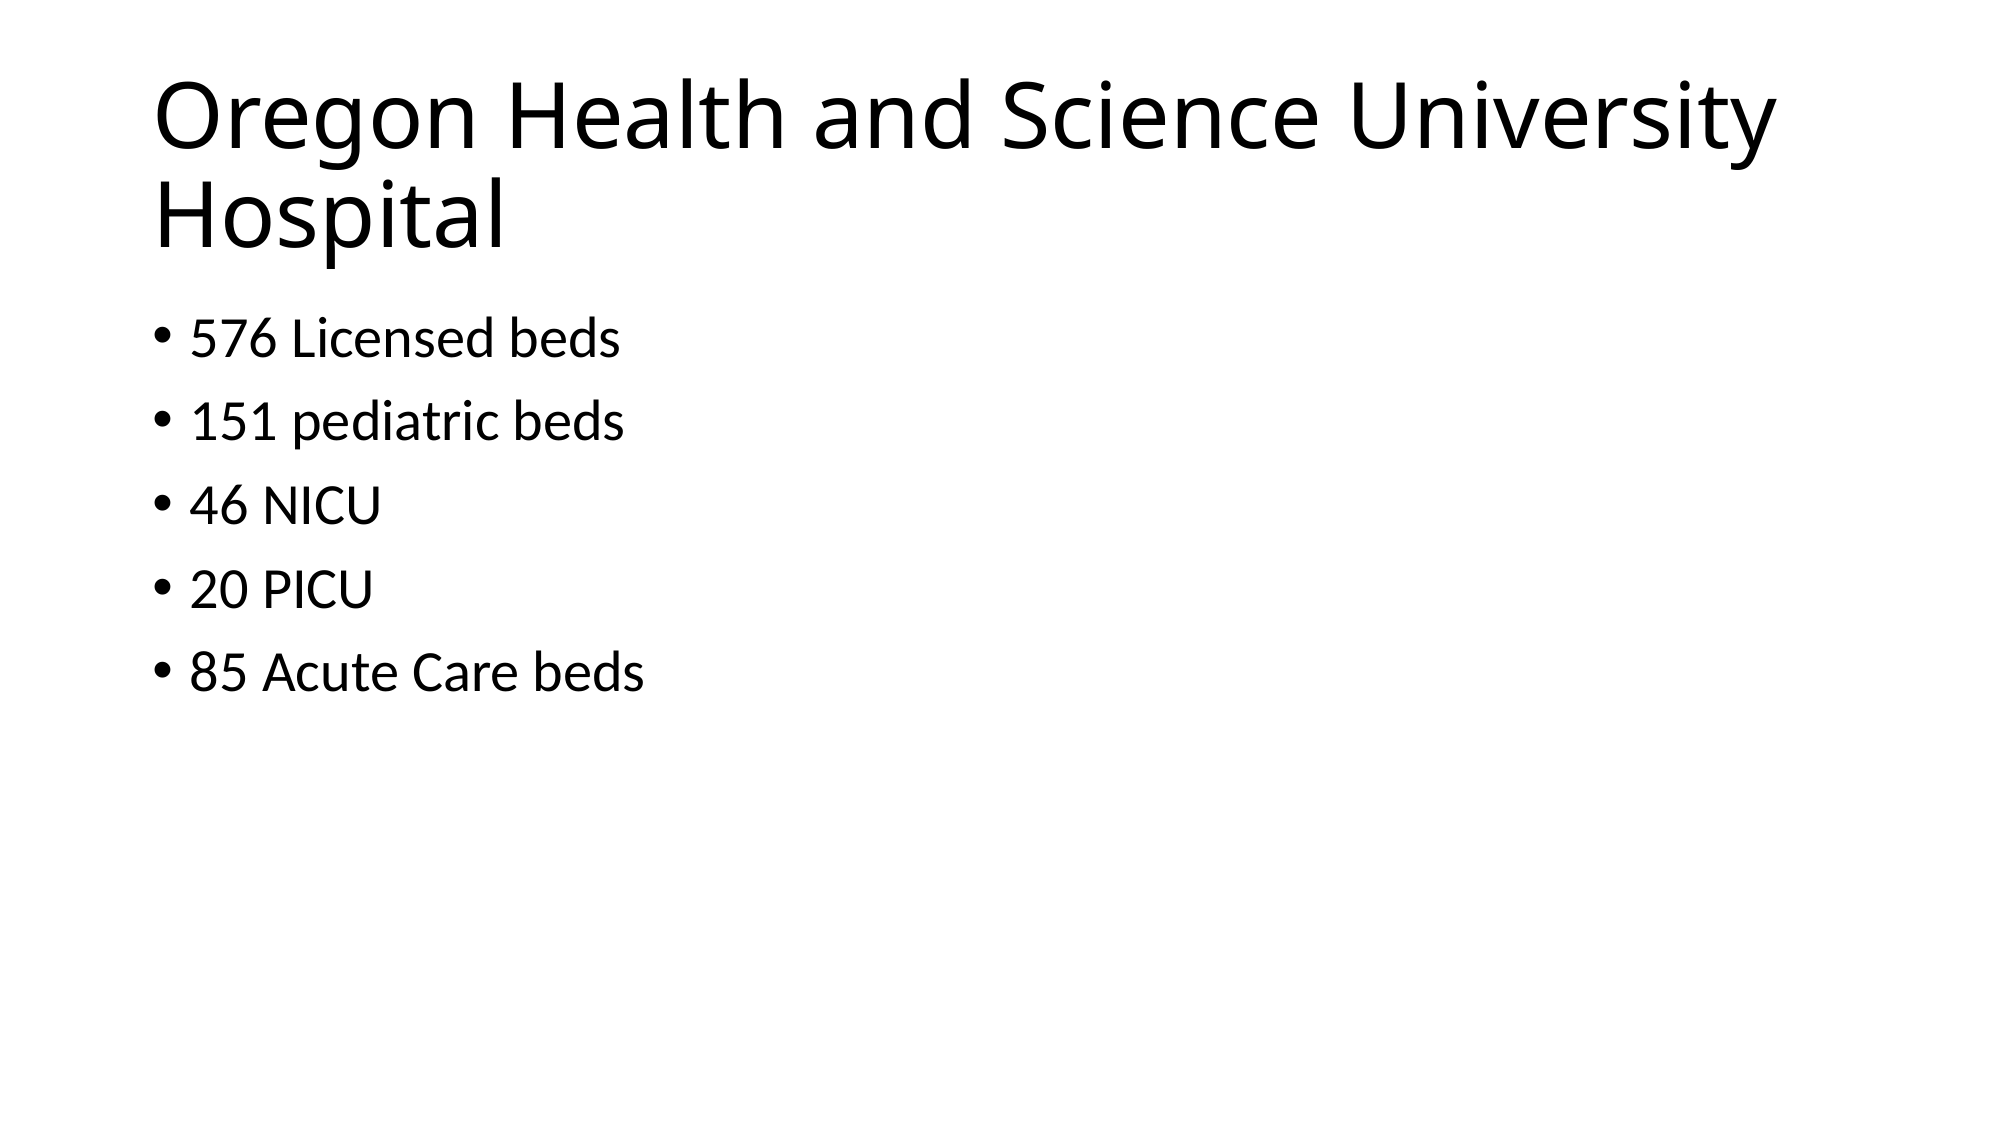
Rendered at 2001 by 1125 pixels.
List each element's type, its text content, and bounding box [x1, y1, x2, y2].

title Oregon Health and Science University Hospital [137, 59, 1863, 278]
list 576 Licensed beds 151 pediatric beds 46 NICU 20 PICU 85 Acute Care beds [137, 299, 1863, 1014]
